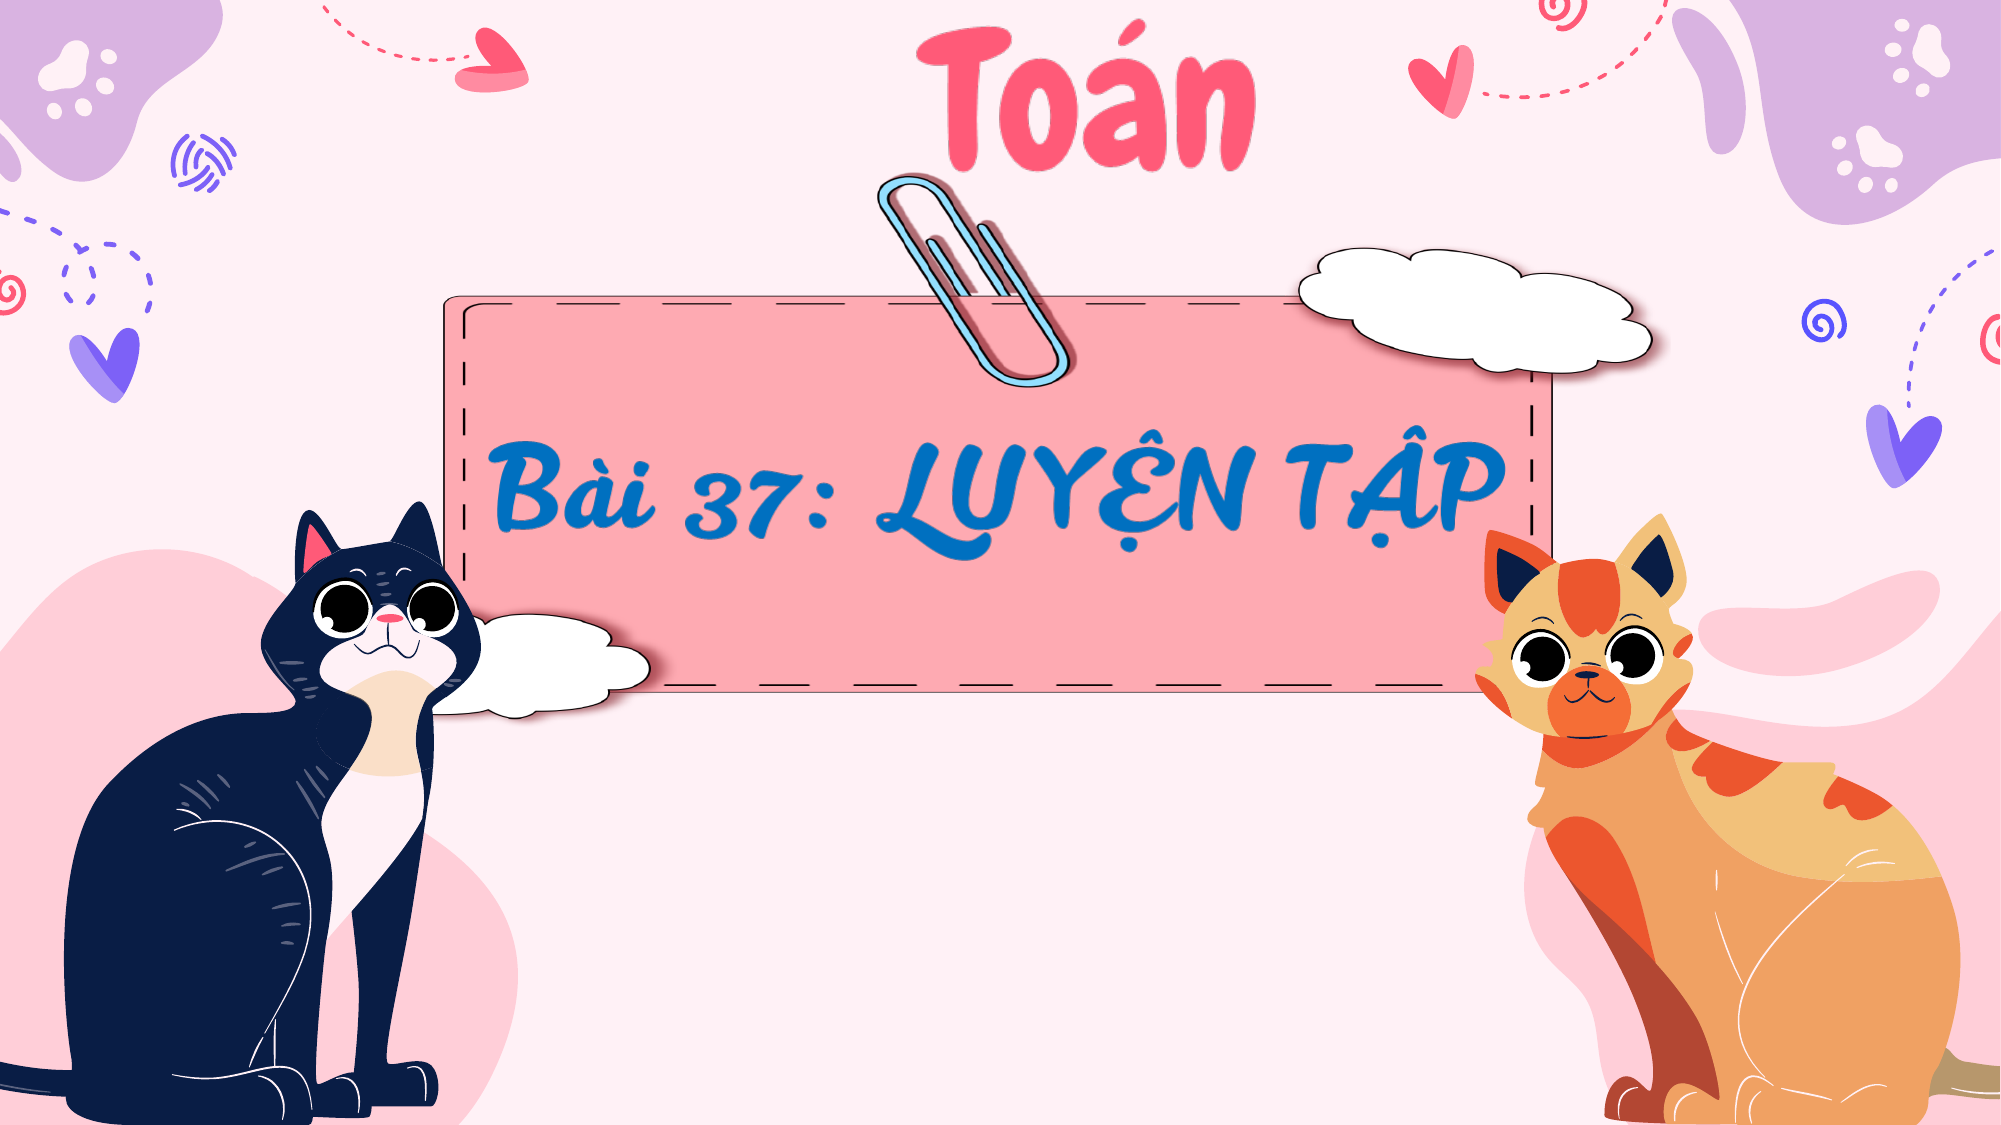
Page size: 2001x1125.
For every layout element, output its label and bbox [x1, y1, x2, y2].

text_box [0, 501, 482, 1125]
text_box [1474, 513, 2000, 1125]
picture [260, 0, 1671, 863]
